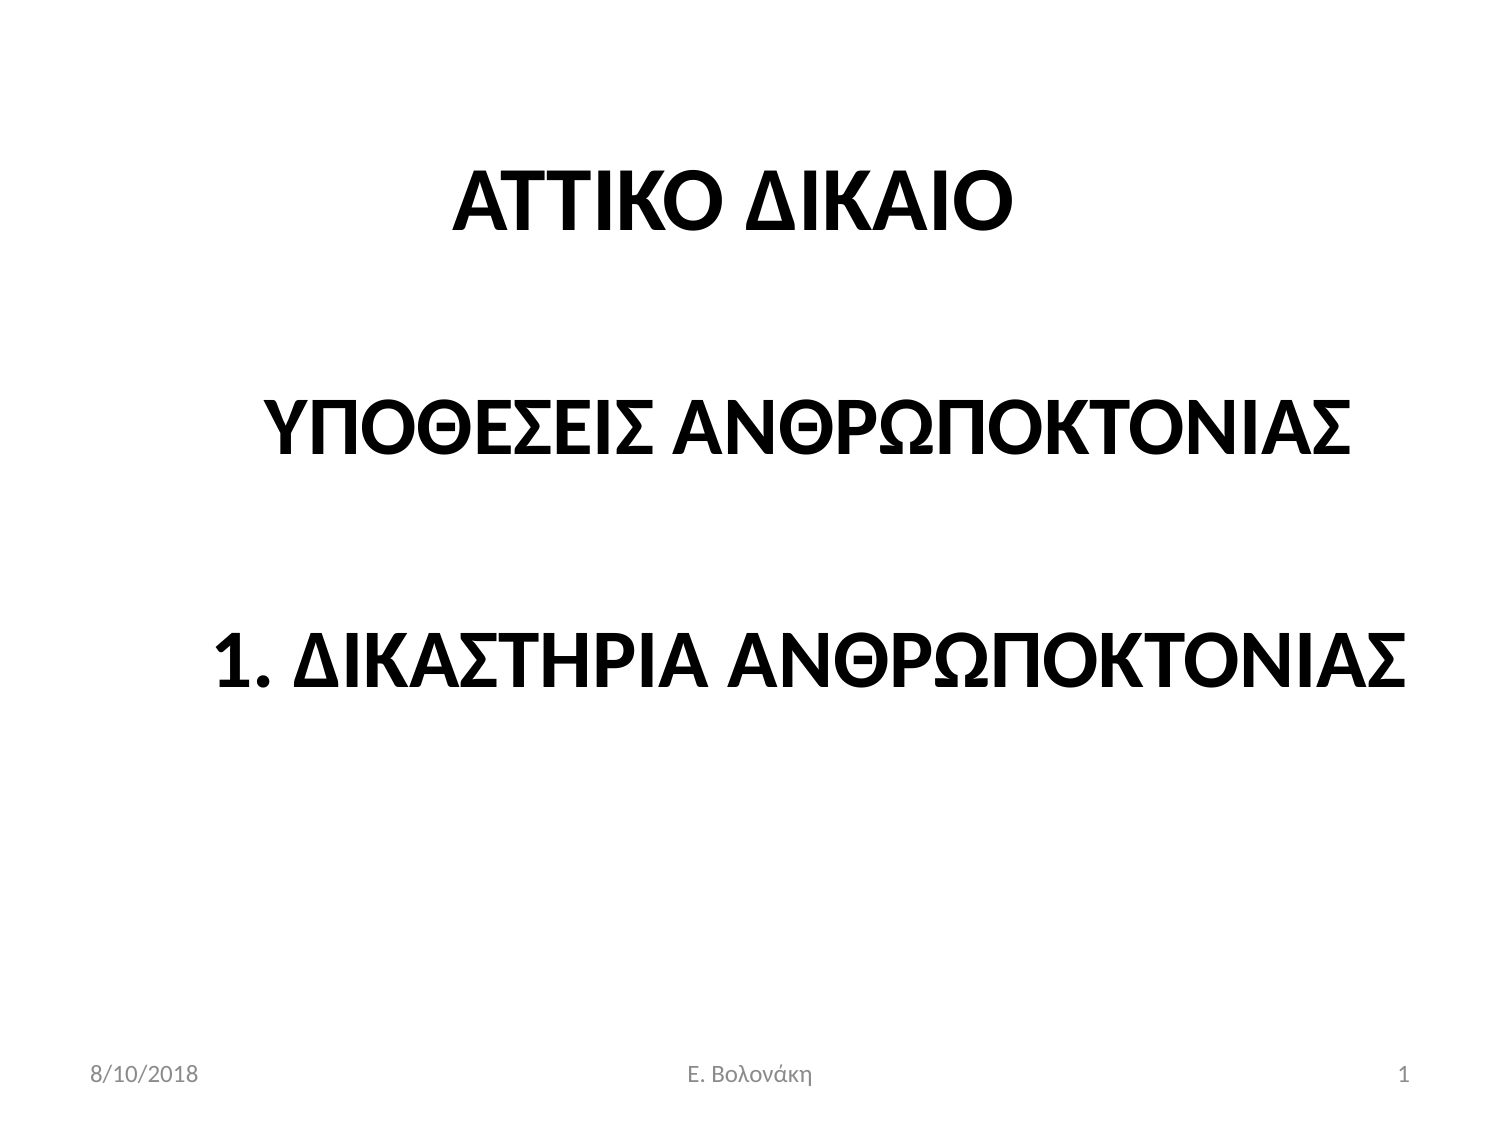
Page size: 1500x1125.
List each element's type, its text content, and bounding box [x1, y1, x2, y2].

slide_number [75, 1042, 425, 1103]
footer Ε. Βολονάκη [512, 1042, 988, 1103]
subtitle ΥΠΟΘΕΣΕΙΣ ΑΝΘΡΩΠΟΚΤΟΝΙΑΣ 1. ΔΙΚΑΣΤΗΡΙΑ ΑΝΘΡΩΠΟΚΤΟΝΙΑΣ [187, 363, 1430, 915]
slide_number 1 [1074, 1042, 1425, 1103]
title ΑΤΤΙΚΟ ΔΙΚΑΙΟ [117, 35, 1388, 352]
